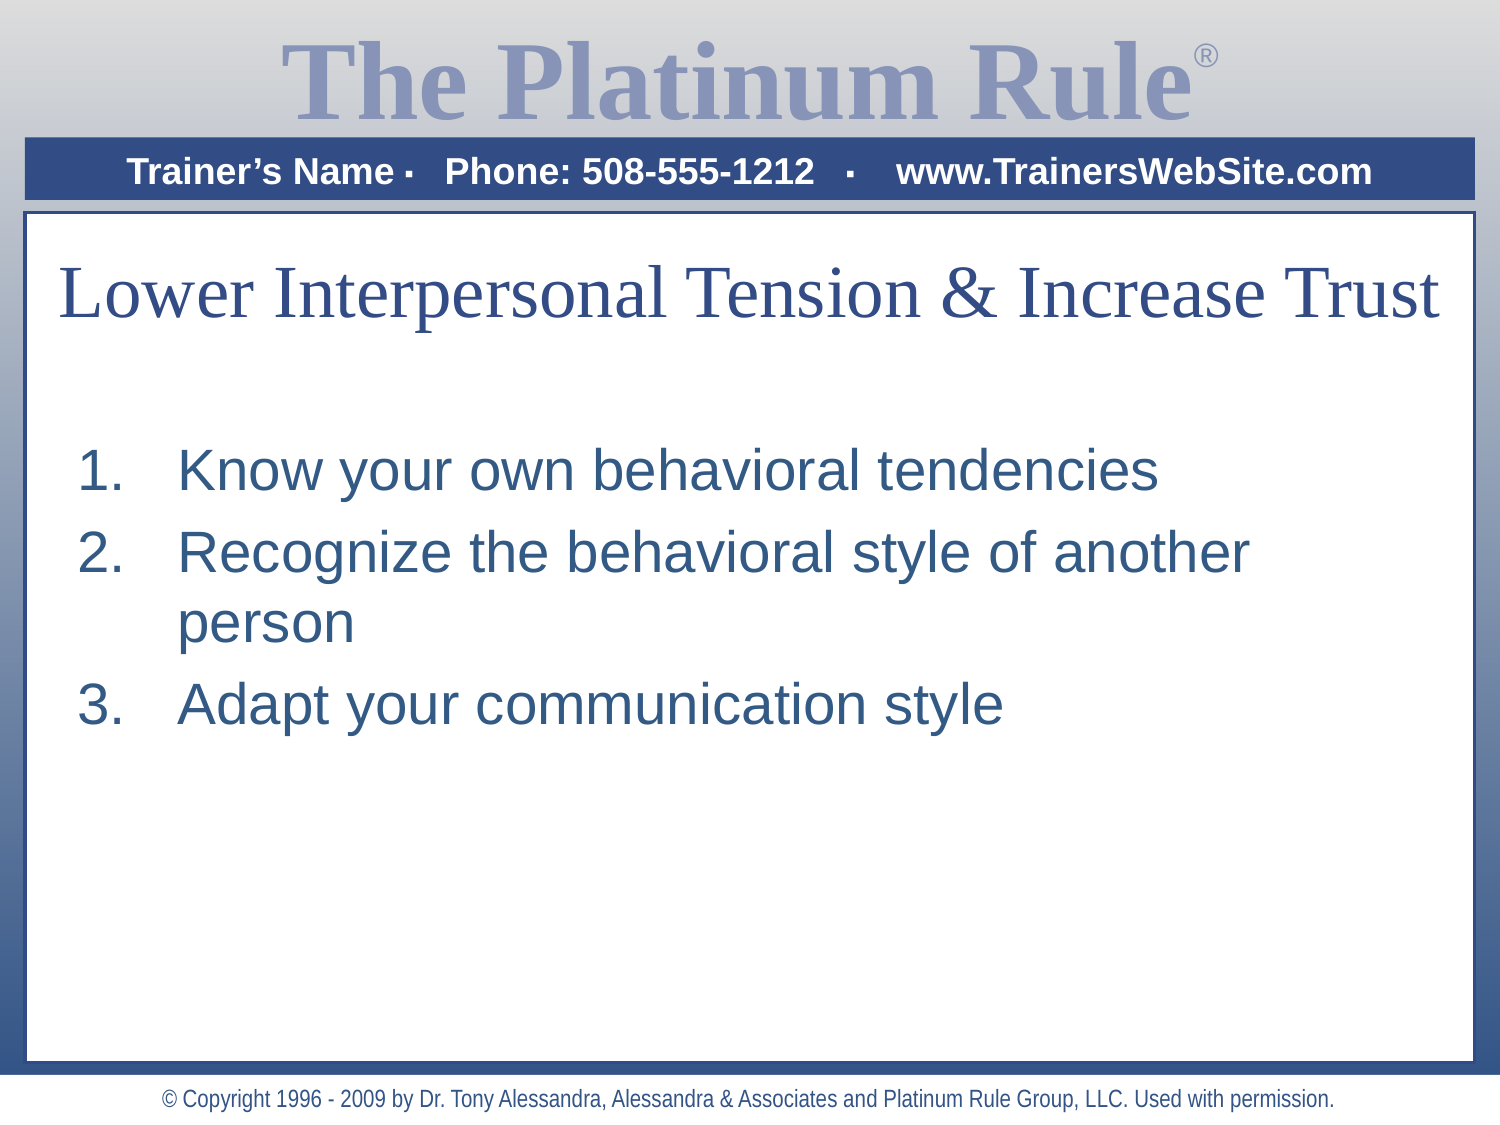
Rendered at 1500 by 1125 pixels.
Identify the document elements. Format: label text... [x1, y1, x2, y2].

footer © Copyright 1996 - 2009 by Dr. Tony Alessandra, Alessandra & Associates and Platinum Rule Group, LLC. Used with permission. [37, 1074, 1463, 1113]
list Know your own behavioral tendencies Recognize the behavioral style of another person Adapt your communication style [62, 425, 1463, 1038]
title Lower Interpersonal Tension & Increase Trust [37, 224, 1463, 350]
